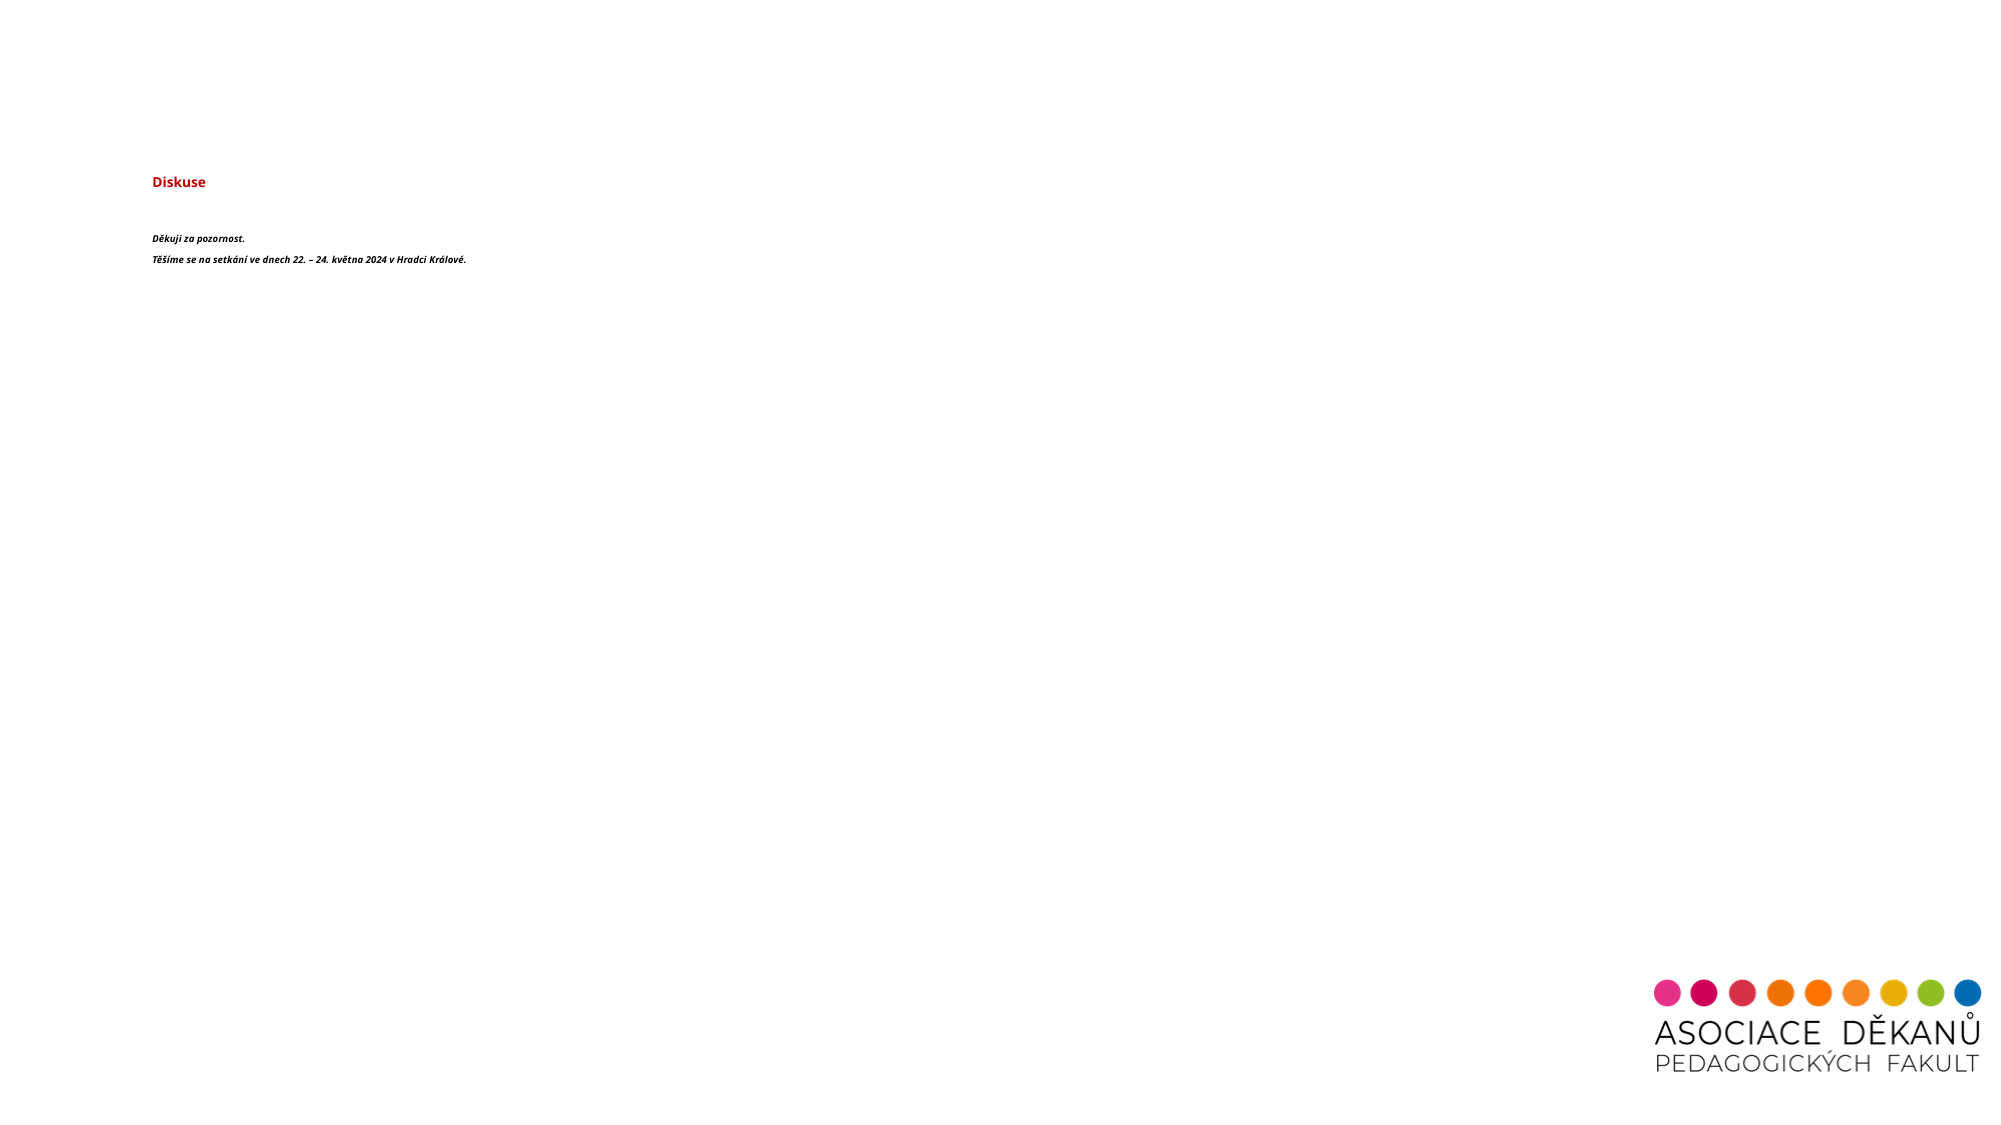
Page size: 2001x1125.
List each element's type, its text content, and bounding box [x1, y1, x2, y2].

title Diskuse Děkuji za pozornost. Těšíme se na setkání ve dnech 22. – 24. května 2024 v Hradci Králové. [137, 59, 1863, 278]
picture [1654, 934, 1984, 1120]
